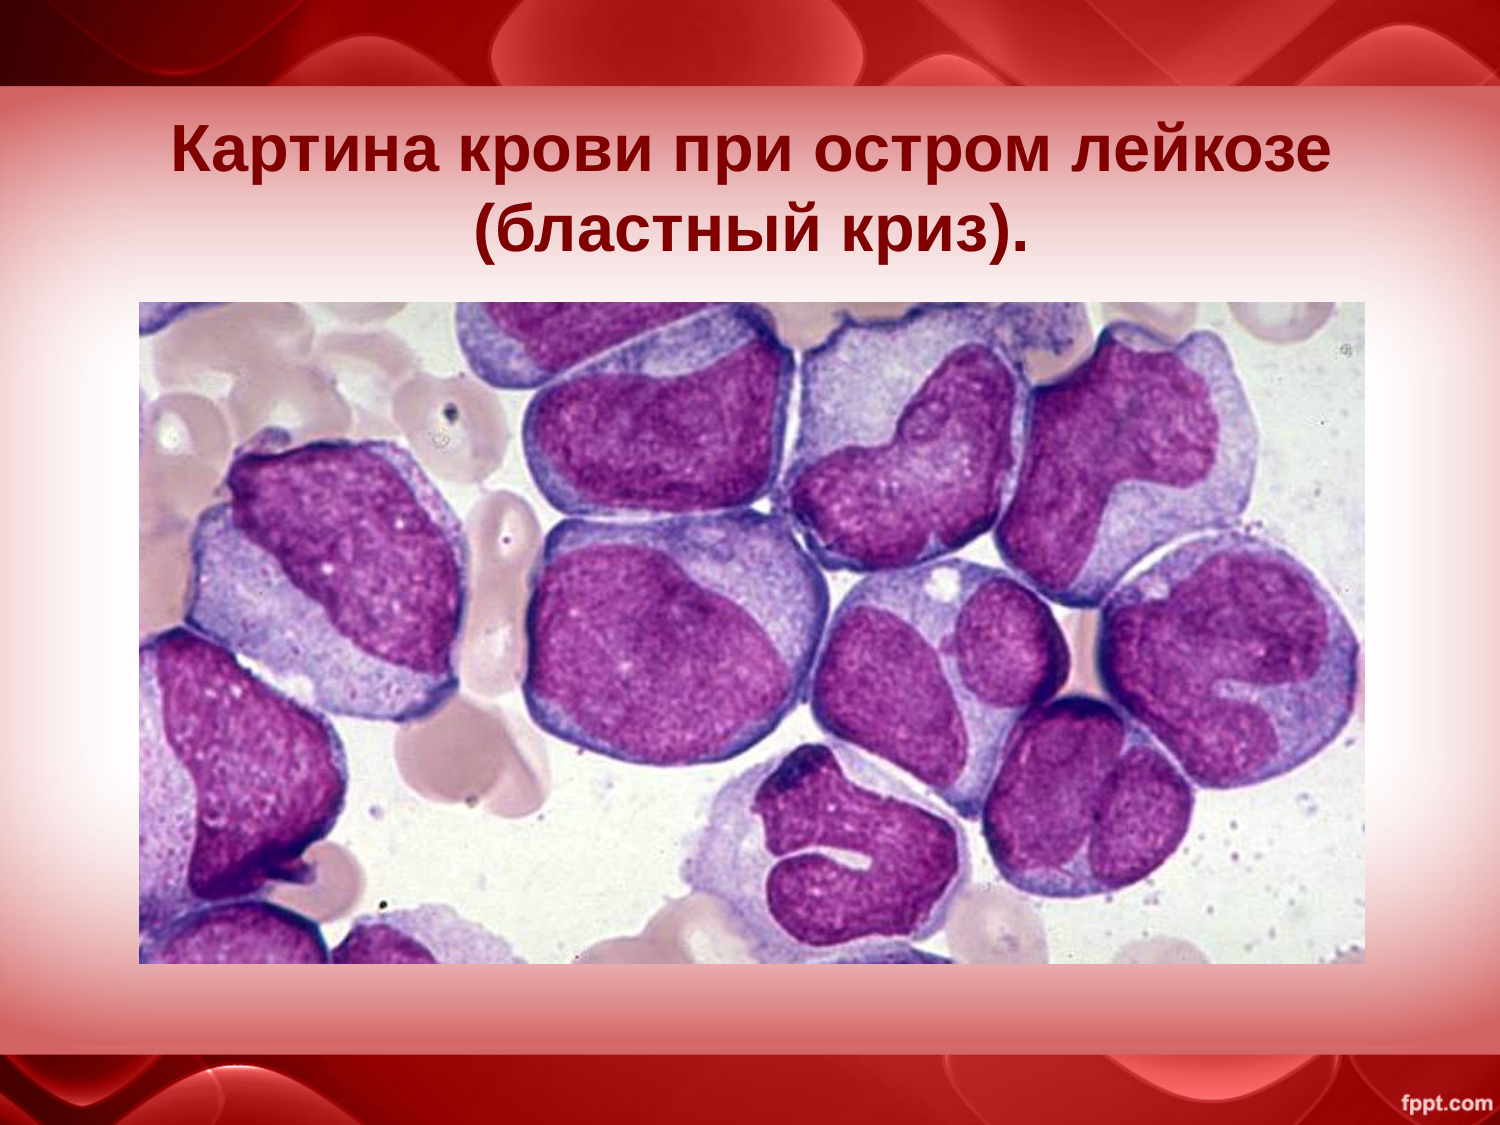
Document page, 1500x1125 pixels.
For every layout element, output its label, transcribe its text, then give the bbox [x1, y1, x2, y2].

picture [0, 0, 1500, 1125]
title Картина крови при остром лейкозе (бластный криз). [76, 101, 1427, 268]
